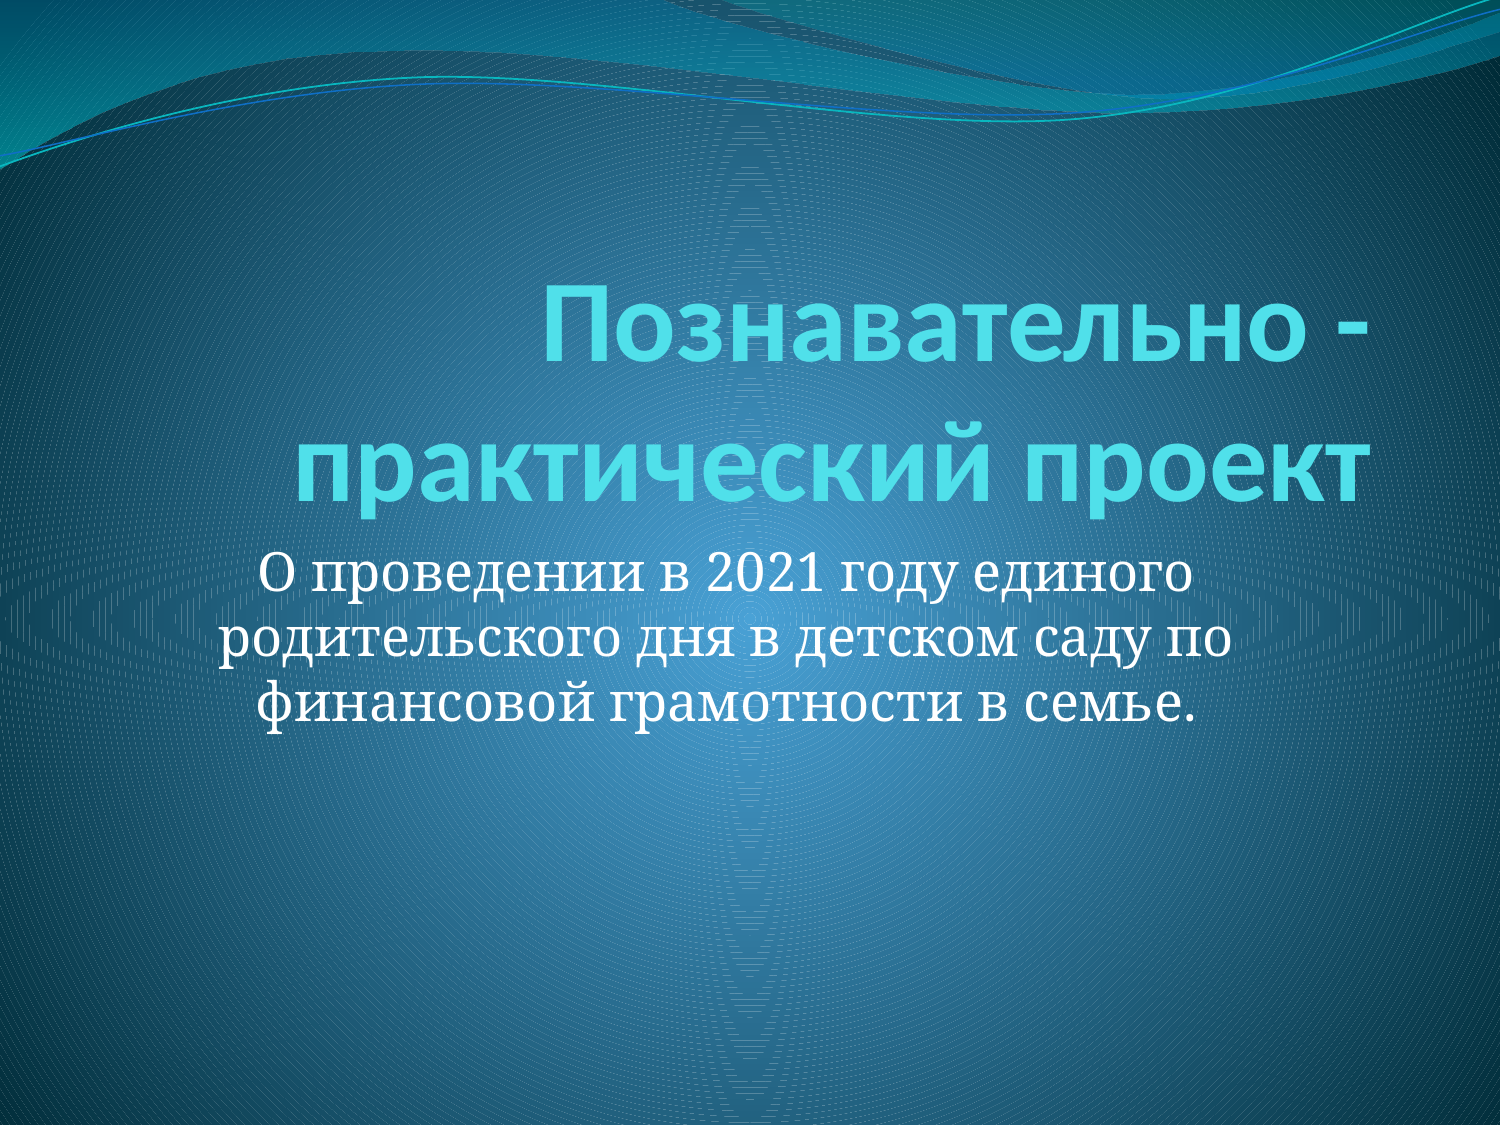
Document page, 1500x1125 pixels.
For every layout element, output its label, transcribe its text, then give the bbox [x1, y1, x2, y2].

subtitle О проведении в 2021 году единого родительского дня в детском саду по финансовой грамотности в семье. [87, 529, 1376, 818]
title Познавательно - практический проект [87, 224, 1376, 525]
